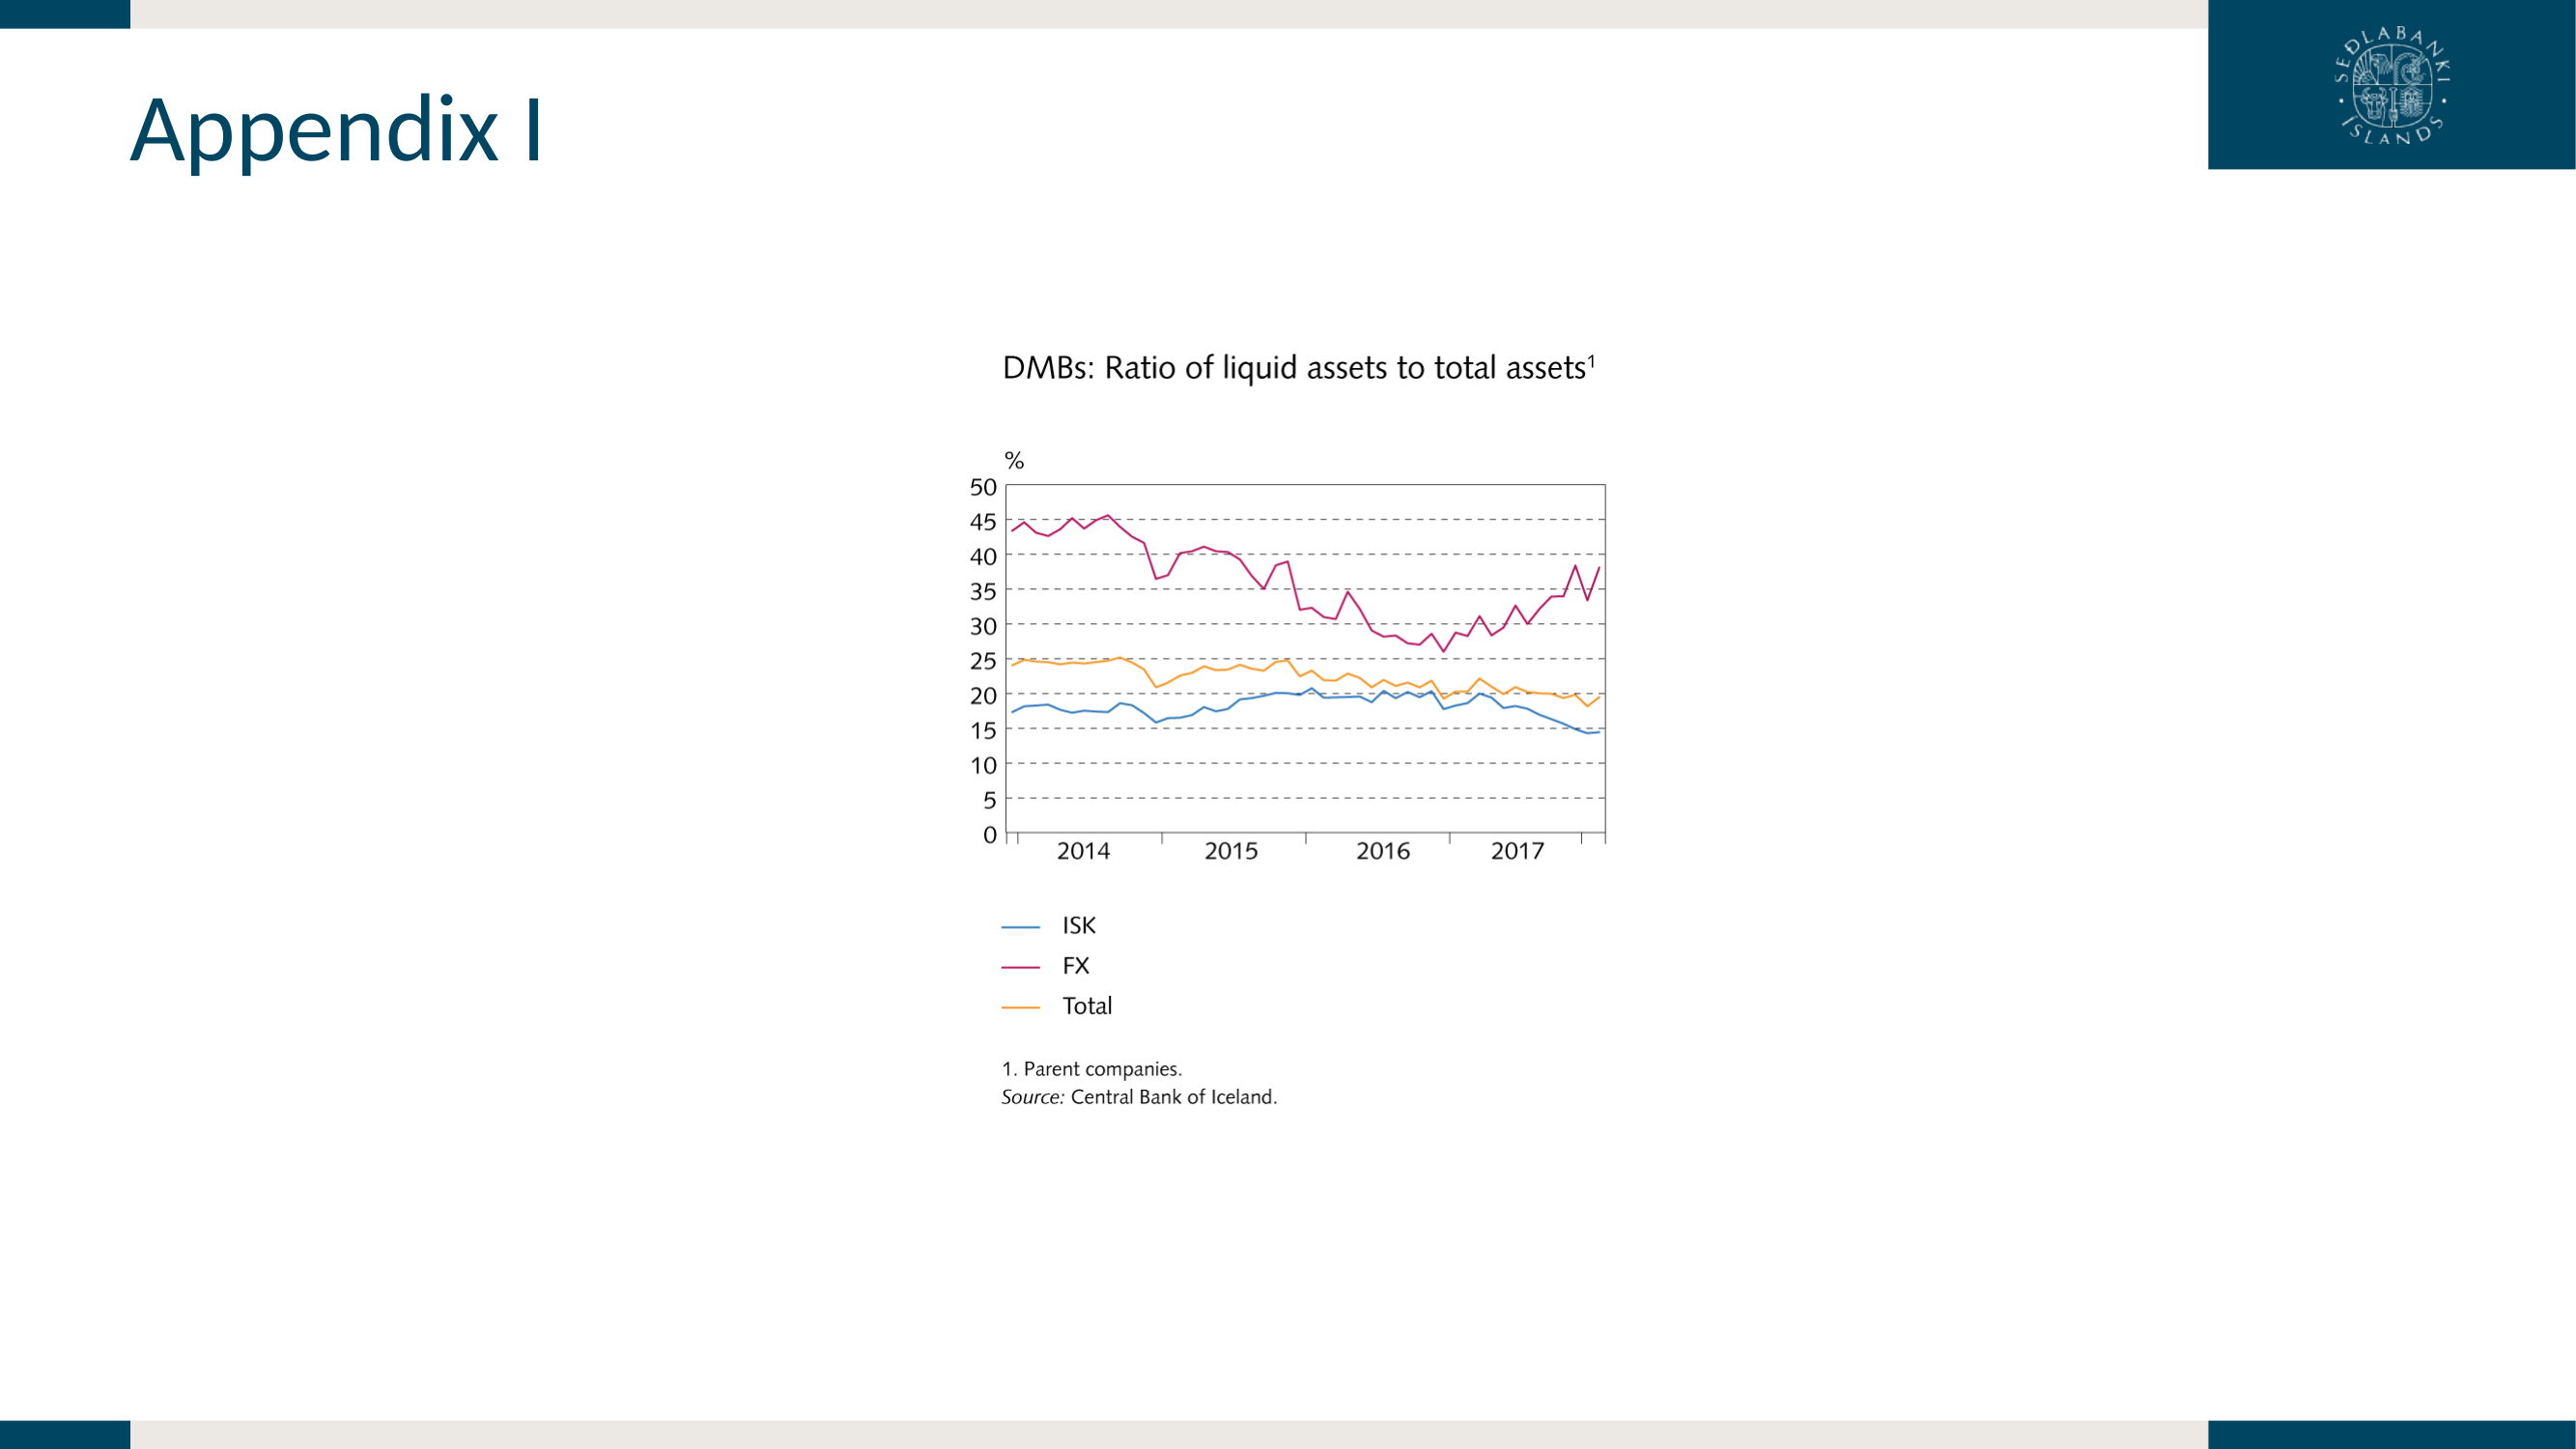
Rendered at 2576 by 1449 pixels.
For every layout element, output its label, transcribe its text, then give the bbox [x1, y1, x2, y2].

picture [970, 340, 1606, 1109]
title Appendix I [129, 86, 2178, 290]
